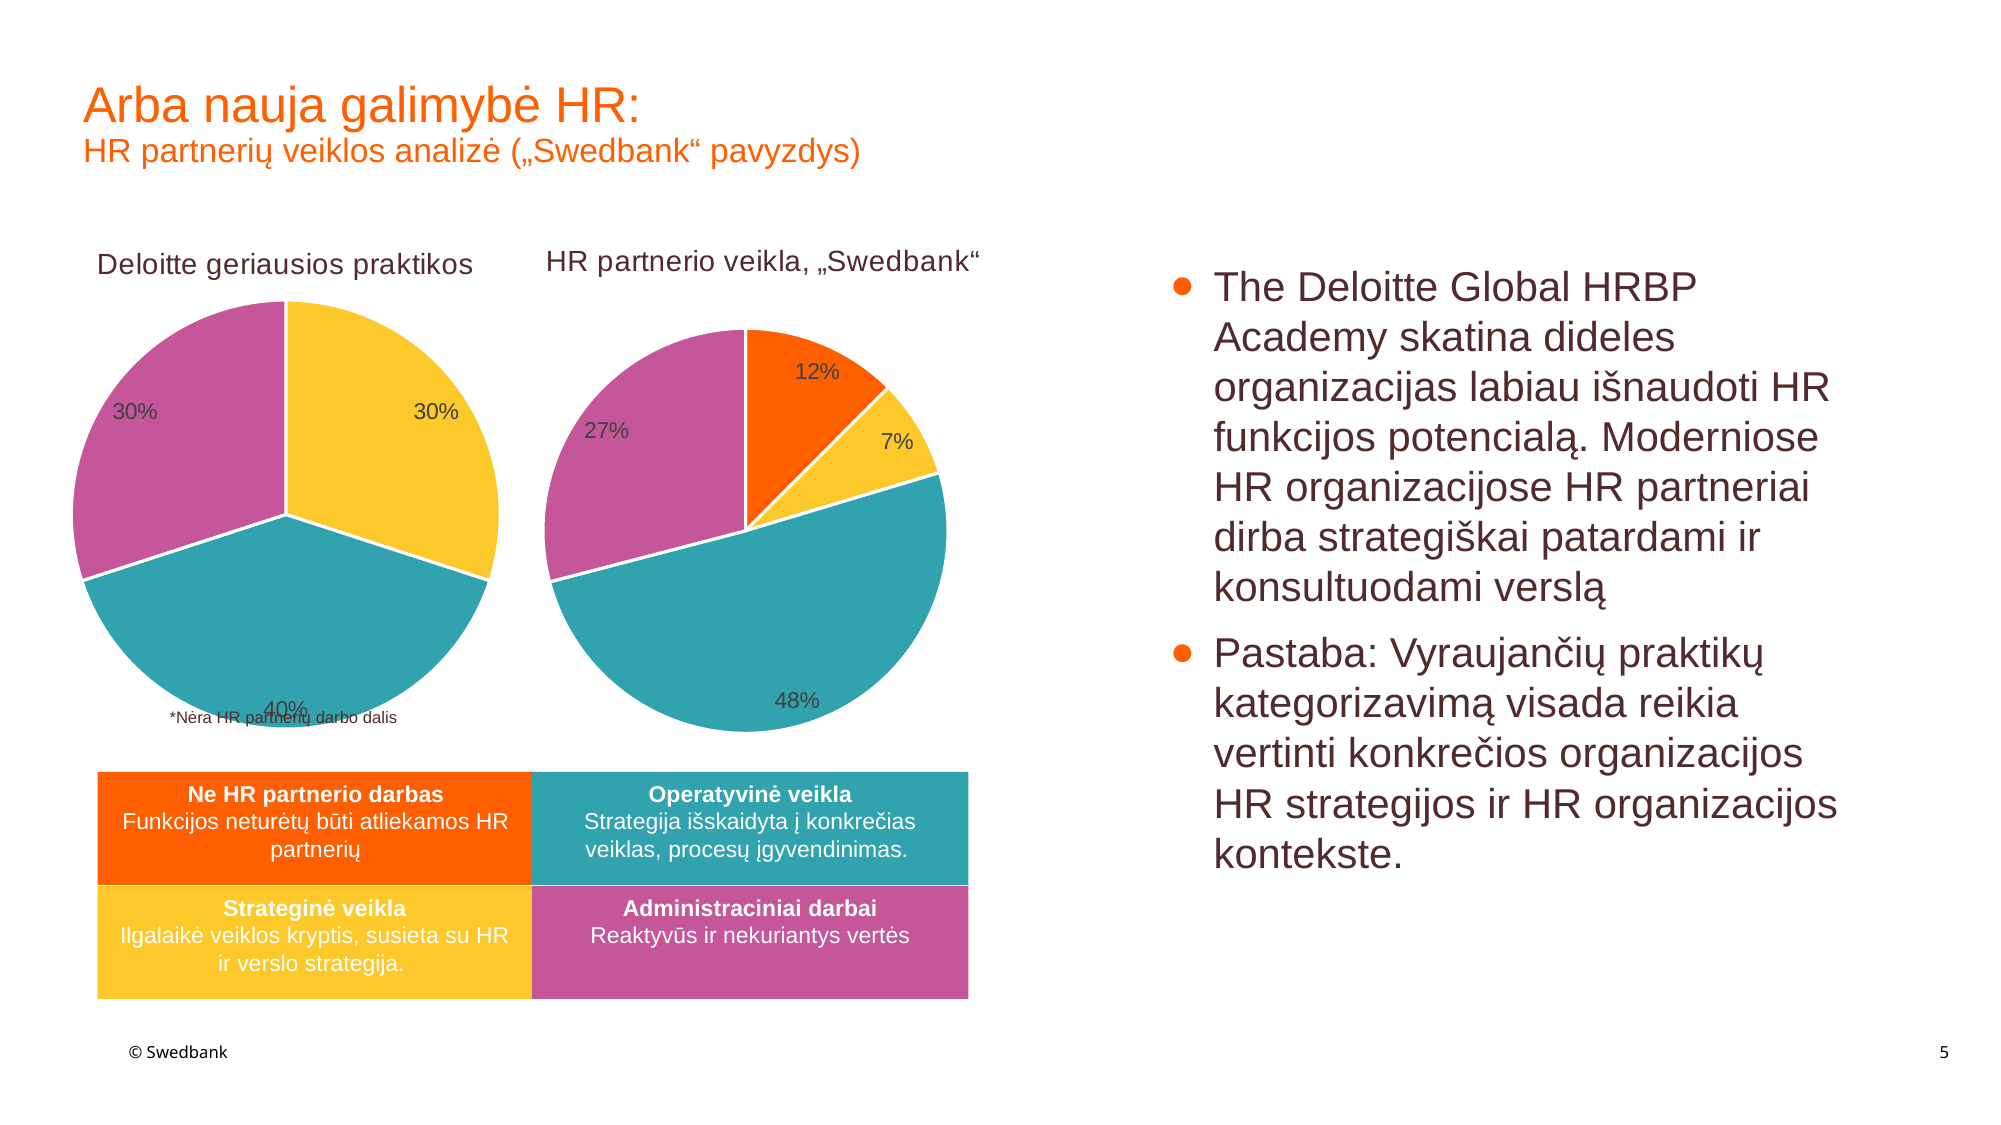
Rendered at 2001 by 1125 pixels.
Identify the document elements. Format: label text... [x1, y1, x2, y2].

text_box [0, 221, 463, 740]
chart [463, 221, 1055, 744]
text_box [97, 771, 969, 999]
list The Deloitte Global HRBP Academy skatina dideles organizacijas labiau išnaudoti HR funkcijos potencialą. Moderniose HR organizacijose HR partneriai dirba strategiškai patardami ir konsultuodami verslą Pastaba: Vyraujančių praktikų kategorizavimą visada reikia vertinti konkrečios organizacijos HR strategijos ir HR organizacijos kontekste. [1169, 259, 1849, 983]
title Arba nauja galimybė HR: HR partnerių veiklos analizė („Swedbank“ pavyzdys) [83, 79, 1863, 171]
slide_number 5 [1870, 1041, 1950, 1082]
